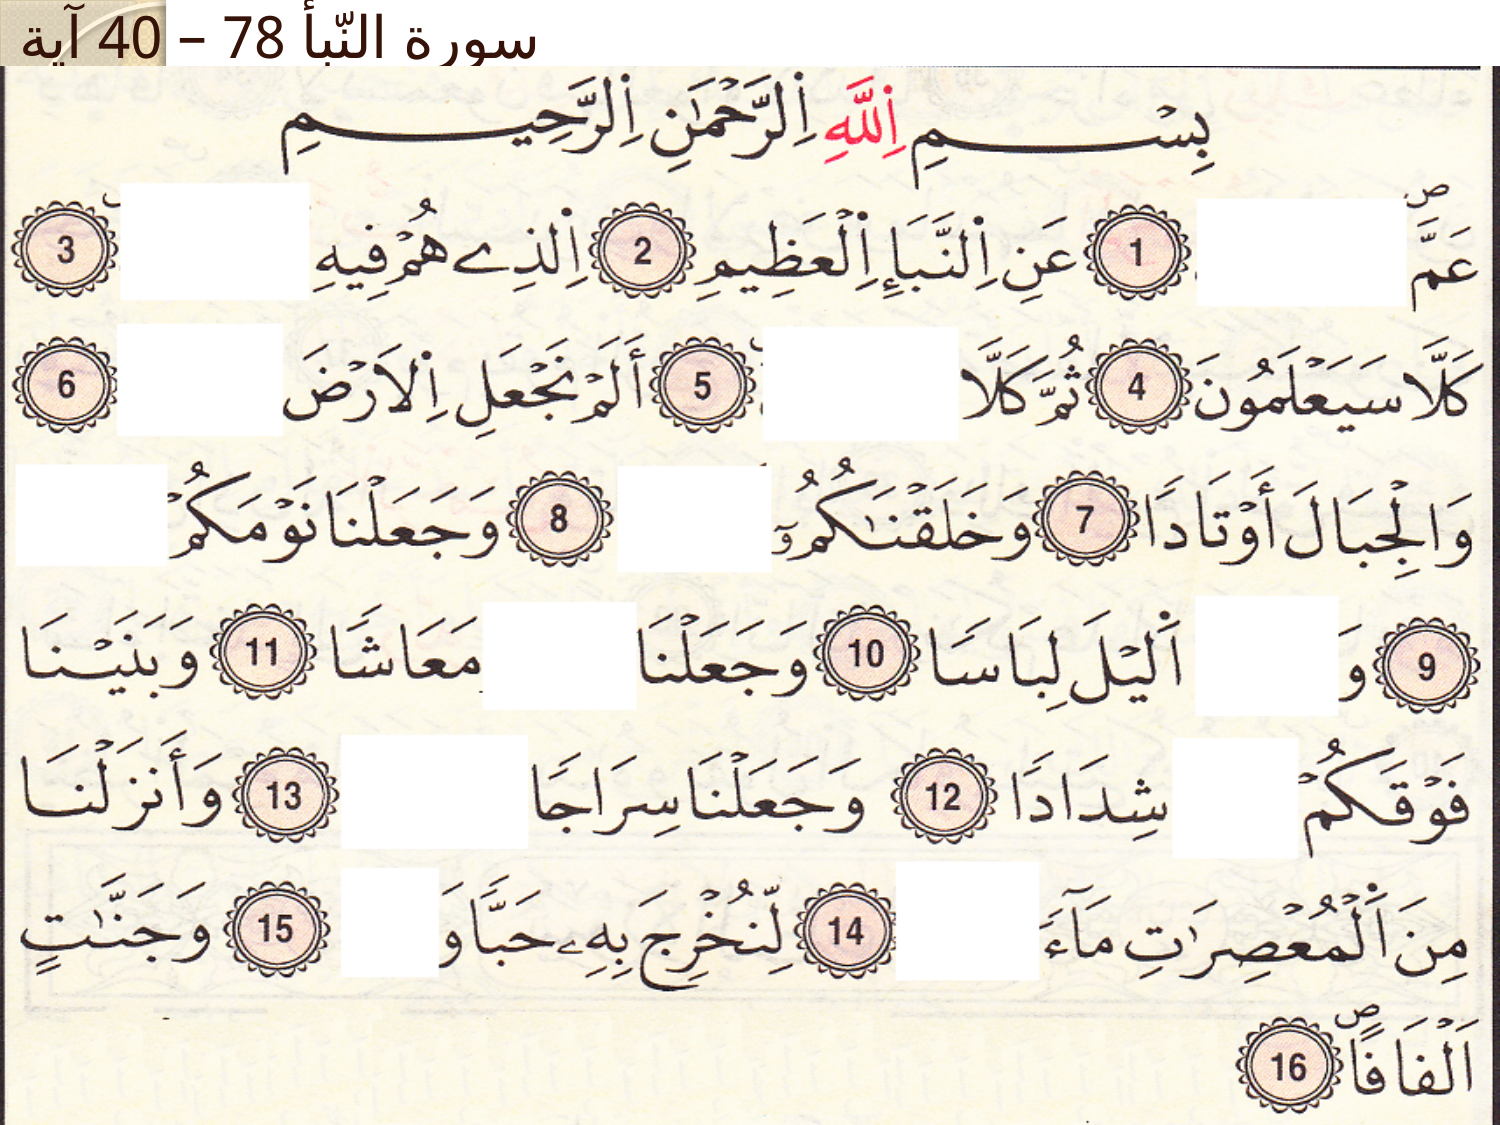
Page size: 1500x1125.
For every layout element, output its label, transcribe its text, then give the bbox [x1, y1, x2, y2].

subtitle سورة النّبأ 78 – 40 آية [0, 0, 1500, 64]
picture [0, 66, 1500, 1125]
